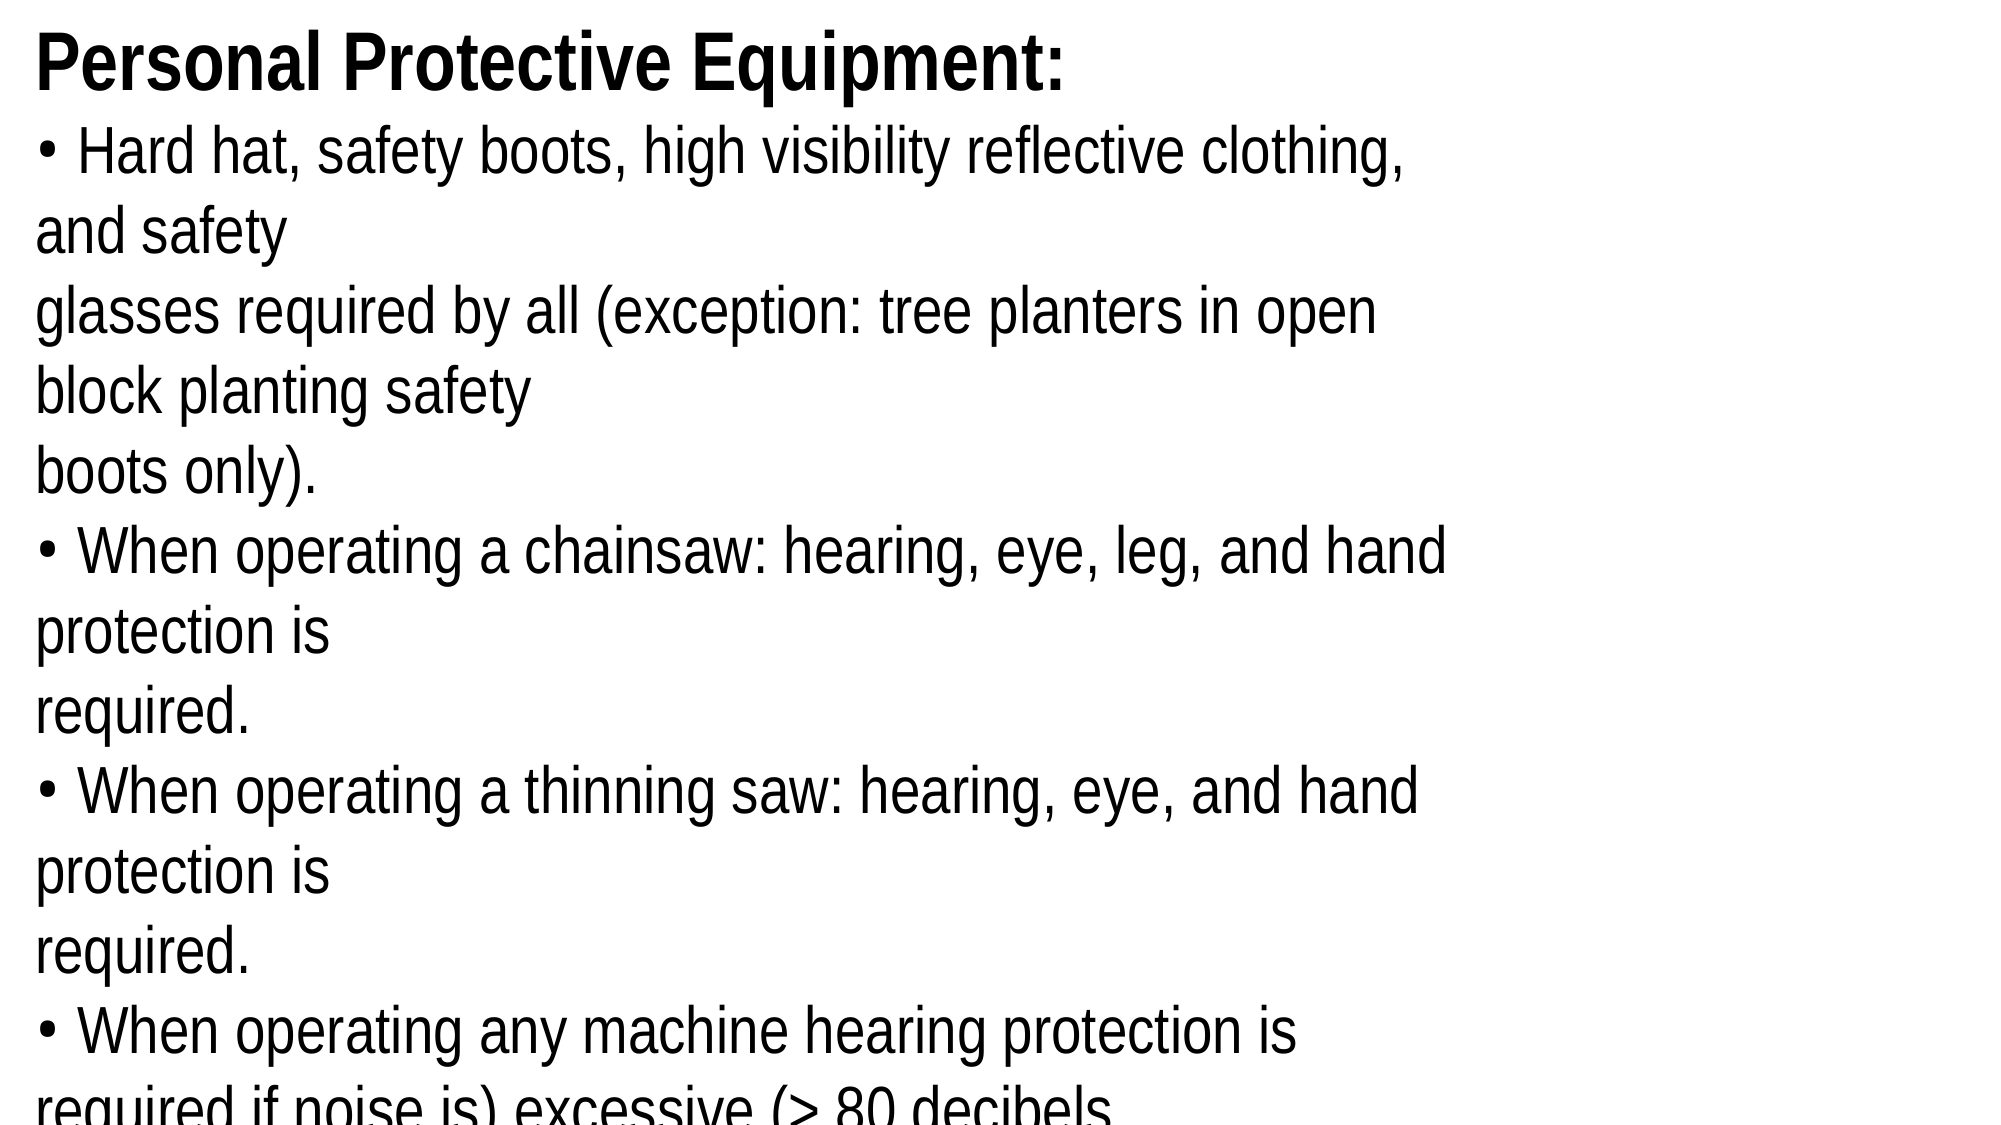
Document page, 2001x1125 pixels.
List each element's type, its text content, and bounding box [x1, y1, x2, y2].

text_box Personal Protective Equipment: • Hard hat, safety boots, high visibility reflective clothing, and safety glasses required by all (exception: tree planters in open block planting safety boots only). • When operating a chainsaw: hearing, eye, leg, and hand protection is required. • When operating a thinning saw: hearing, eye, and hand protection is required. • When operating any machine hearing protection is required if noise is) excessive (> 80 decibels [20, 0, 1521, 1125]
